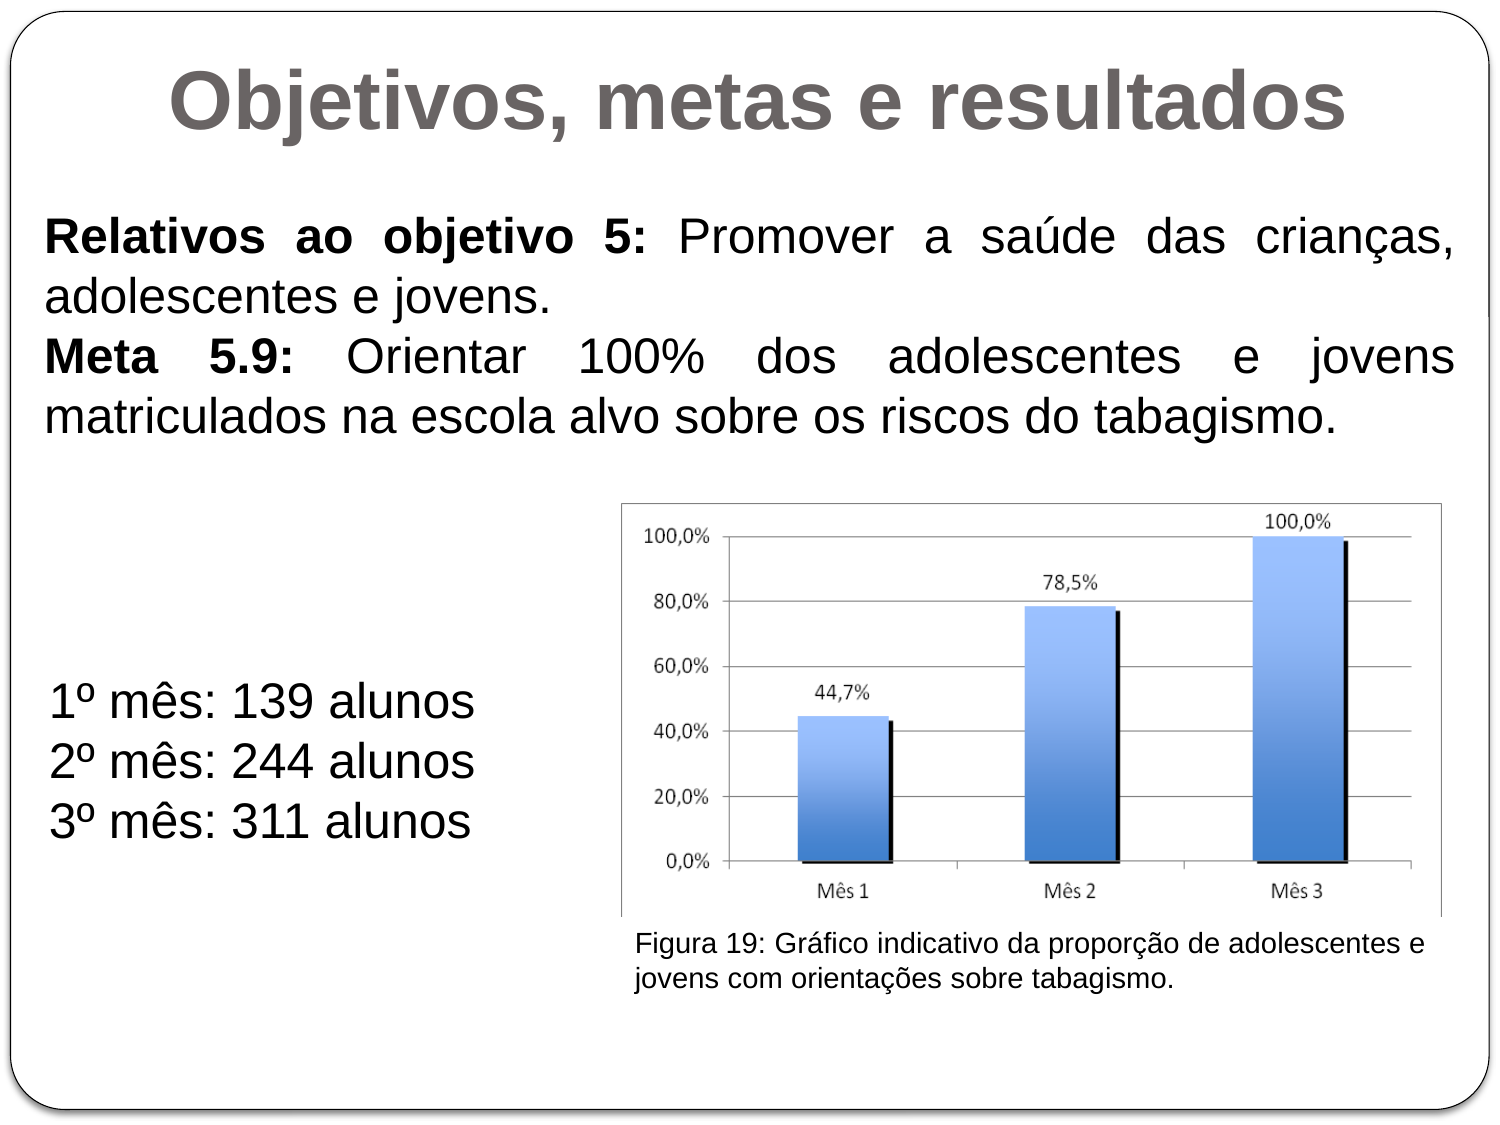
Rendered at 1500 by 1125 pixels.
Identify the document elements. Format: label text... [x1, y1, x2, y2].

text_box Relativos ao objetivo 5: Promover a saúde das crianças, adolescentes e jovens. Meta 5.9: Orientar 100% dos adolescentes e jovens matriculados na escola alvo sobre os riscos do tabagismo. [29, 196, 1471, 451]
title Objetivos, metas e resultados [154, 30, 1430, 162]
text_box Figura 19: Gráfico indicativo da proporção de adolescentes e jovens com orientações sobre tabagismo. [620, 917, 1471, 1002]
picture [619, 503, 1442, 918]
text_box 1º mês: 139 alunos 2º mês: 244 alunos 3º mês: 311 alunos [34, 660, 519, 916]
